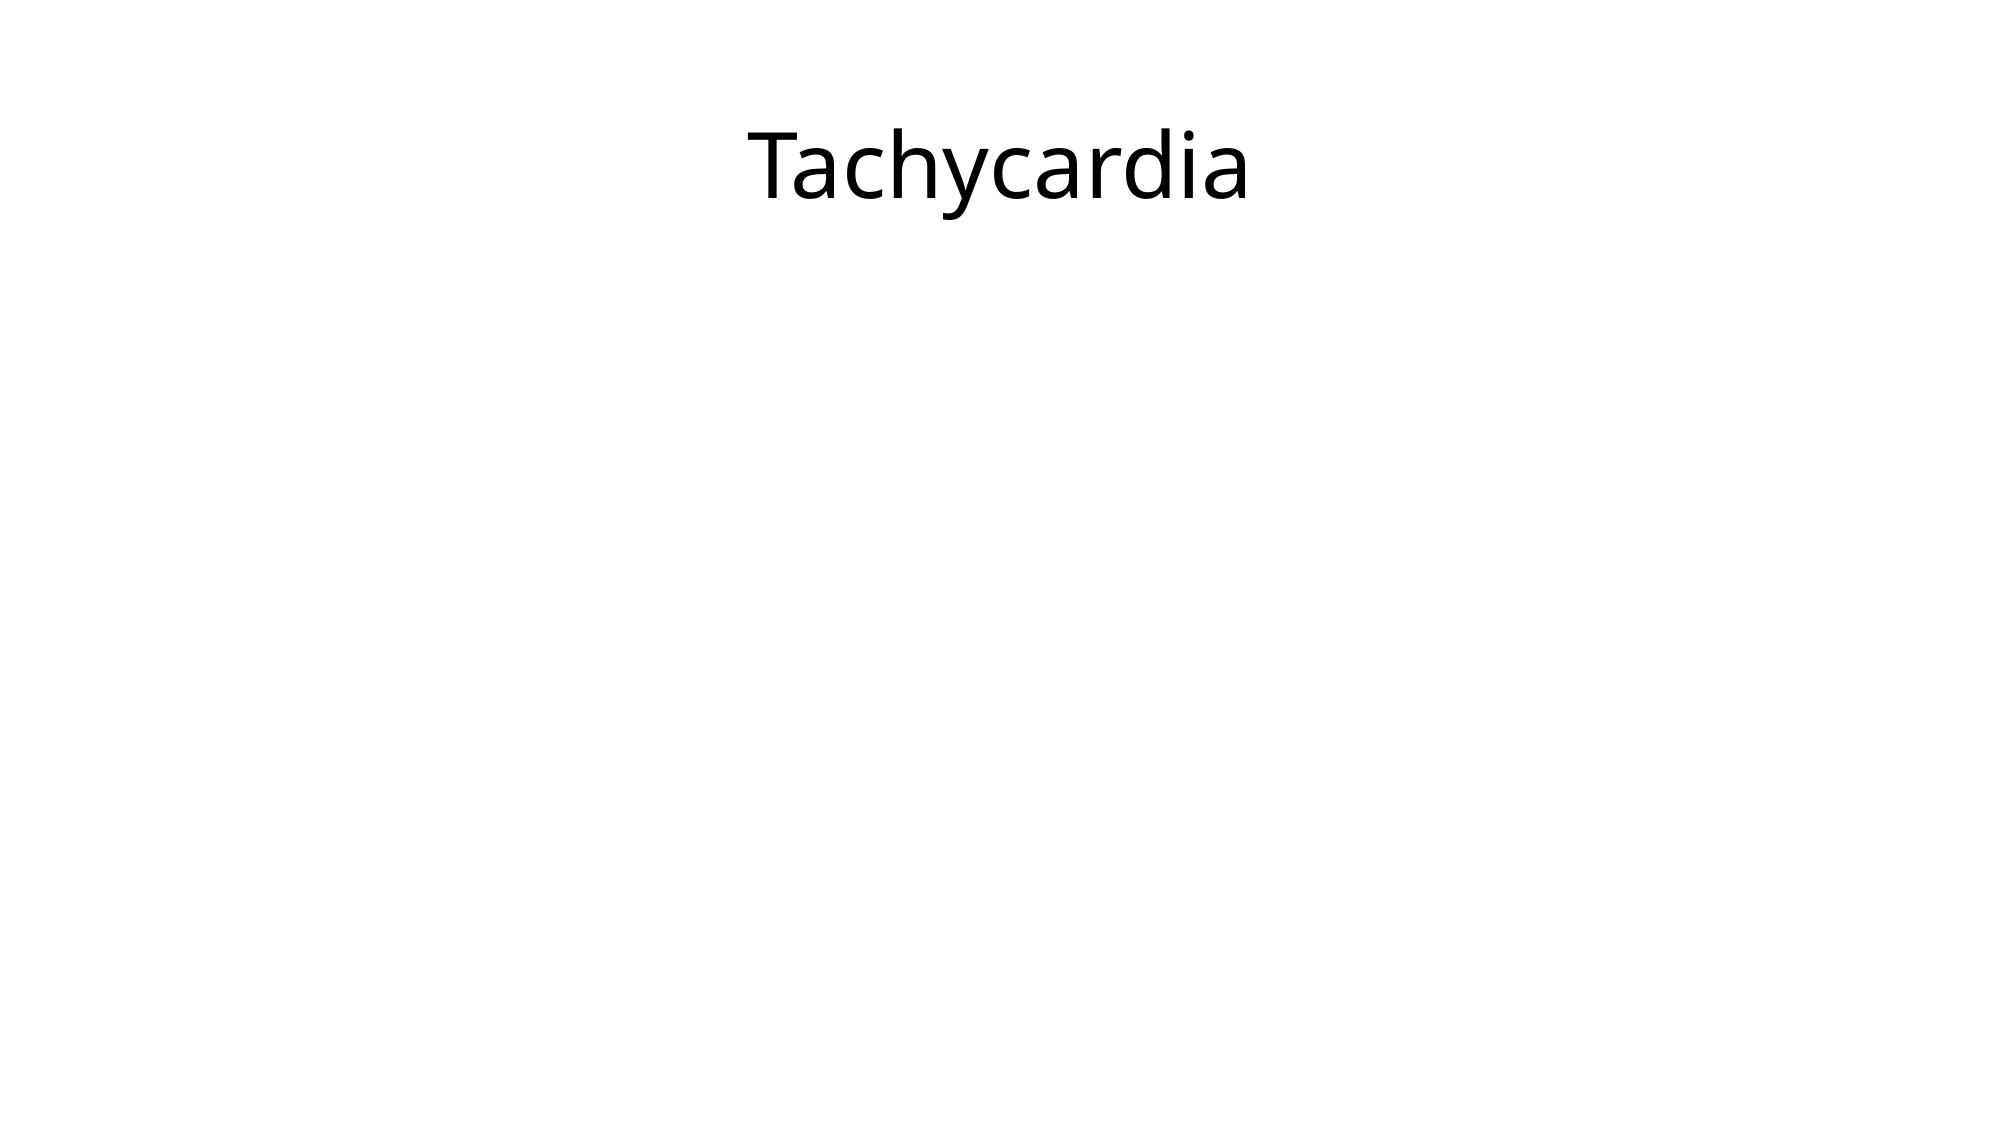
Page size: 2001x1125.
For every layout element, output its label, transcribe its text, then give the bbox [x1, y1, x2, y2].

title Tachycardia [137, 59, 1863, 278]
